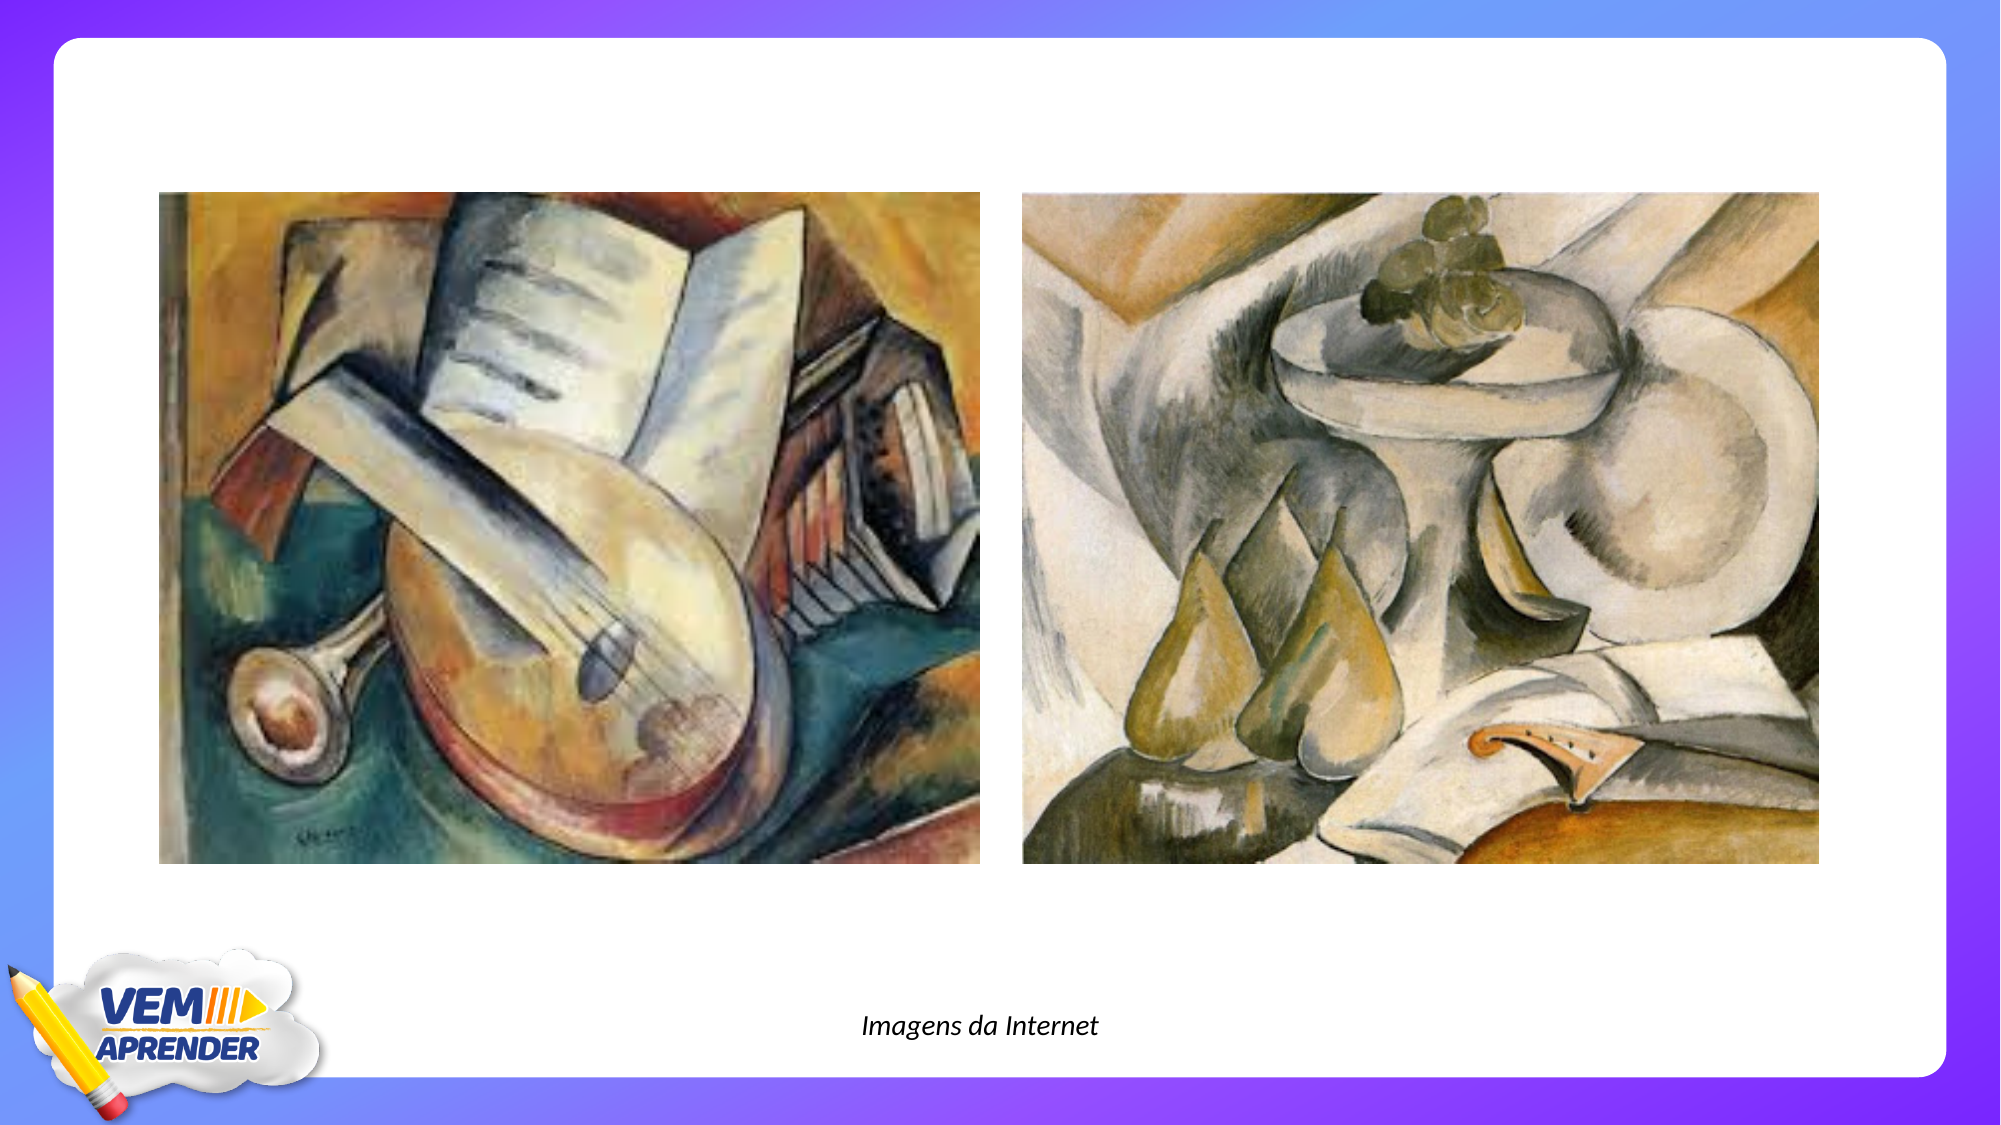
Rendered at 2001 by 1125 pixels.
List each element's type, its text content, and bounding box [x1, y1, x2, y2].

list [159, 192, 980, 864]
text_box Imagens da Internet [798, 998, 1162, 1049]
text_box [52, 36, 1948, 1079]
picture [0, 0, 2001, 1125]
